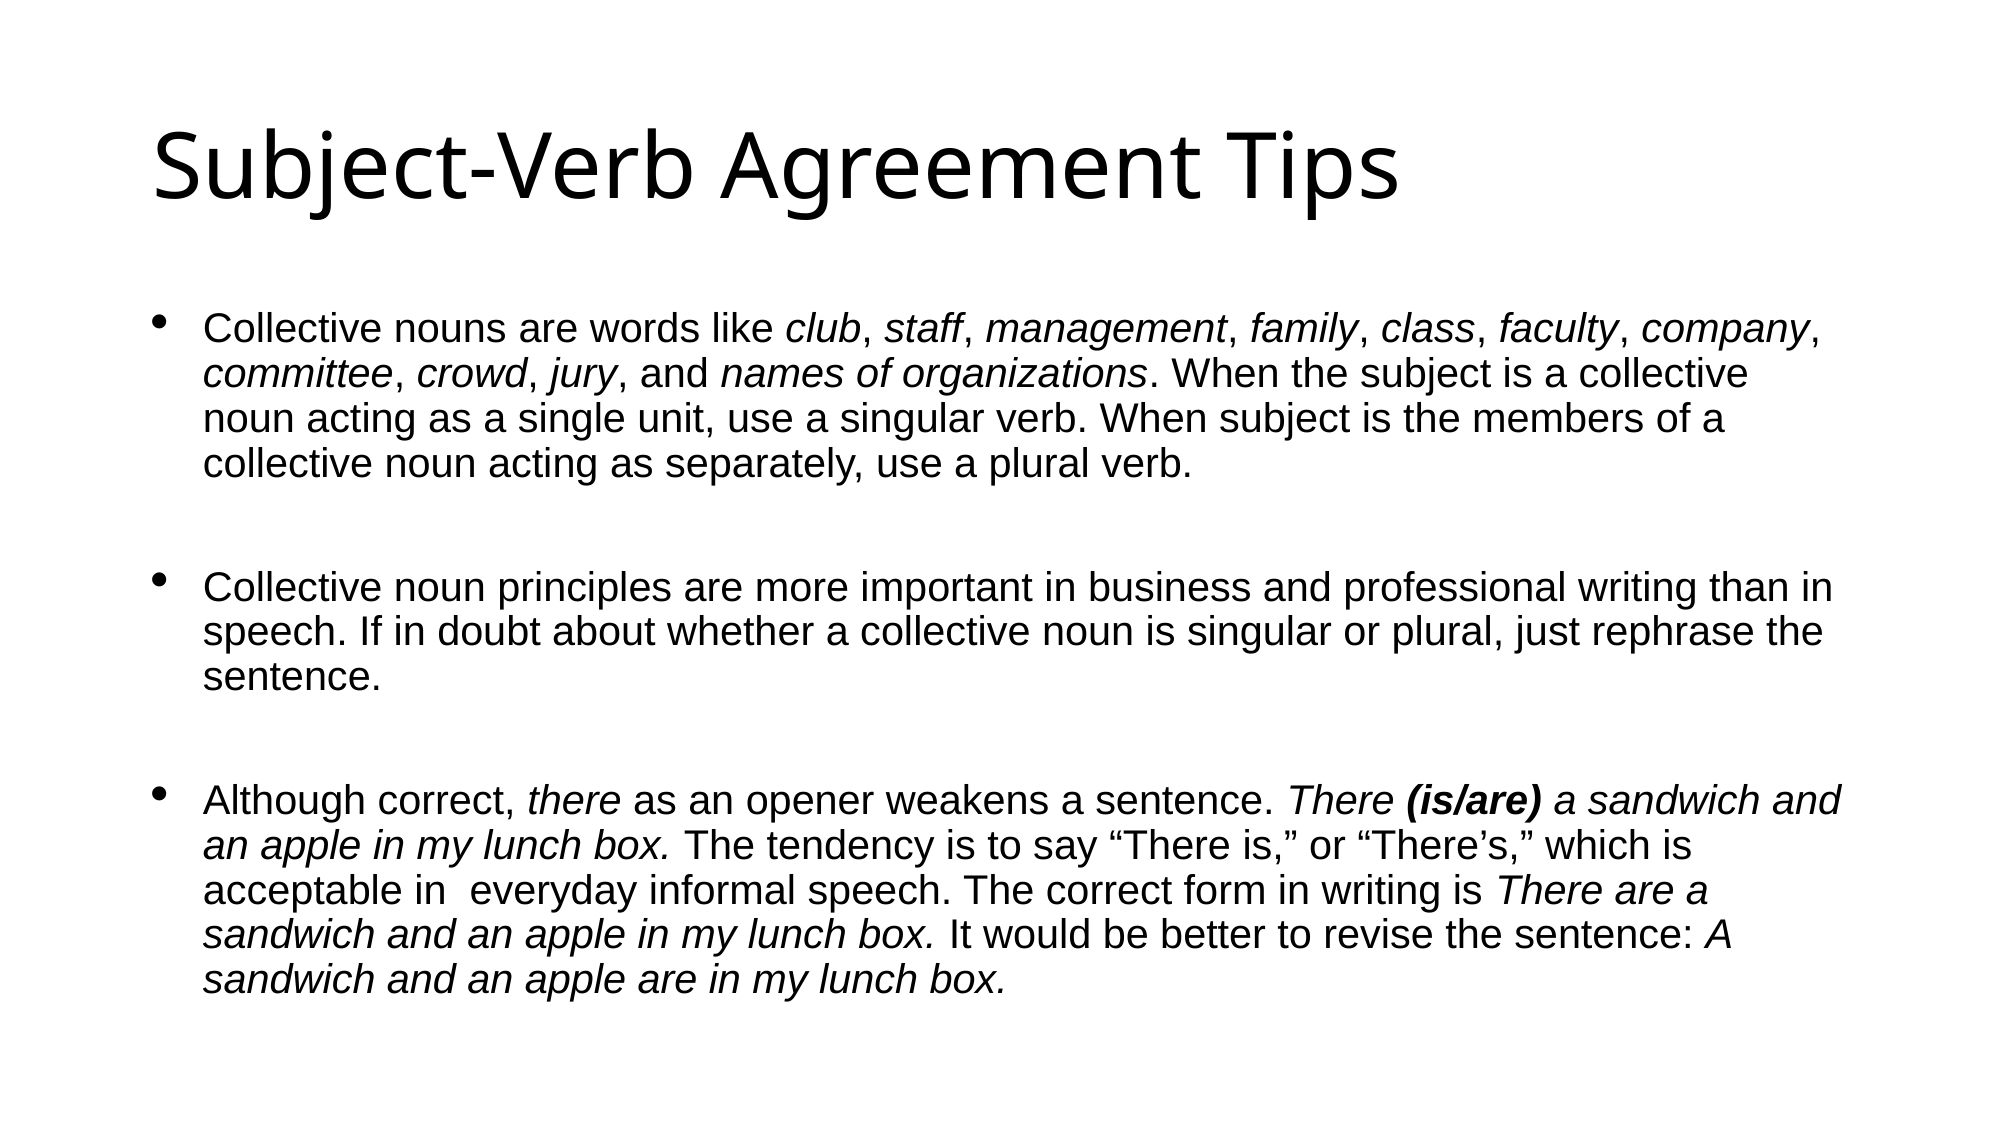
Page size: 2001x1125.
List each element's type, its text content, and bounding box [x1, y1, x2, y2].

title Subject-Verb Agreement Tips [137, 59, 1863, 278]
list Collective nouns are words like club, staff, management, family, class, faculty, company, committee, crowd, jury, and names of organizations. When the subject is a collective noun acting as a single unit, use a singular verb. When subject is the members of a collective noun acting as separately, use a plural verb. Collective noun principles are more important in business and professional writing than in speech. If in doubt about whether a collective noun is singular or plural, just rephrase the sentence. Although correct, there as an opener weakens a sentence. There (is/are) a sandwich and an apple in my lunch box. The tendency is to say “There is,” or “There’s,” which is acceptable in everyday informal speech. The correct form in writing is There are a sandwich and an apple in my lunch box. It would be better to revise the sentence: A sandwich and an apple are in my lunch box. [137, 299, 1863, 1014]
